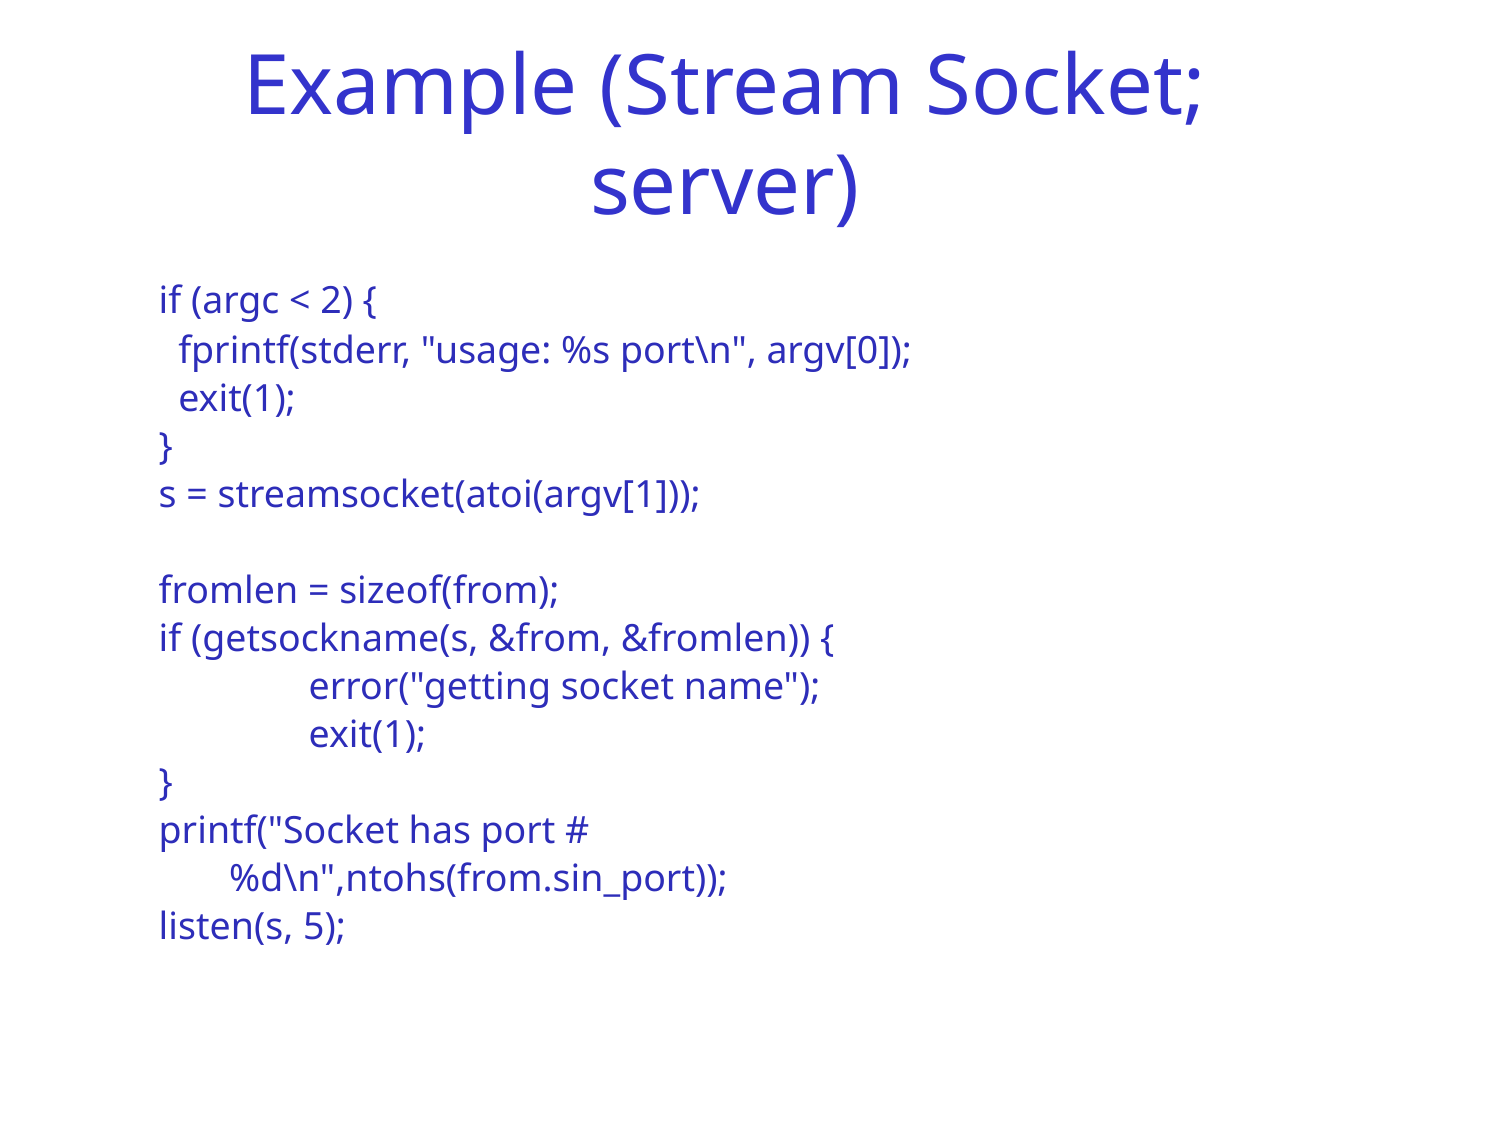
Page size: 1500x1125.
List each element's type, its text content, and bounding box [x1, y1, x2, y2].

list if (argc < 2) { fprintf(stderr, "usage: %s port\n", argv[0]); exit(1); } s = streamsocket(atoi(argv[1])); fromlen = sizeof(from); if (getsockname(s, &from, &fromlen)) { error("getting socket name"); exit(1); } printf("Socket has port # %d\n",ntohs(from.sin_port)); listen(s, 5); [87, 262, 1363, 1026]
title Example (Stream Socket; server) [87, 37, 1363, 226]
